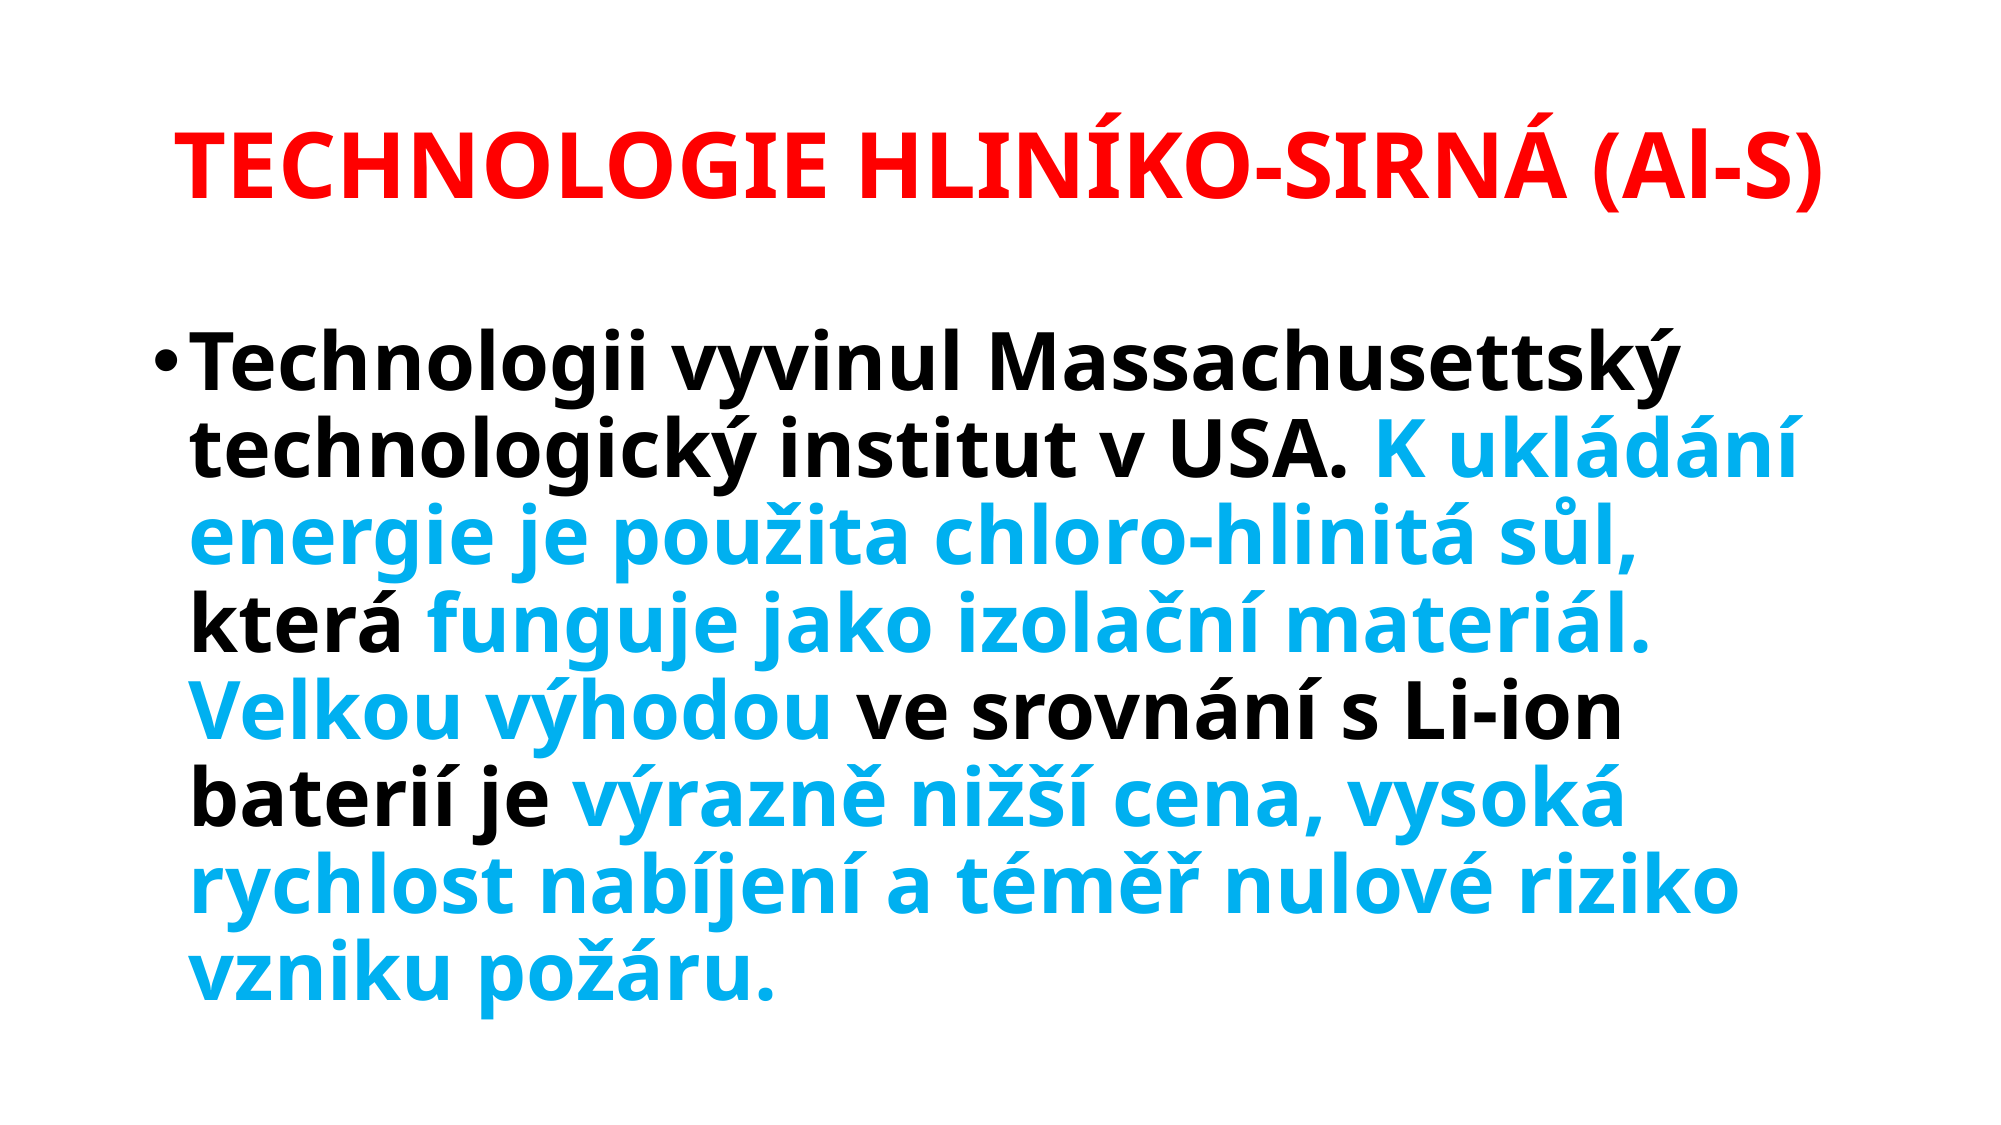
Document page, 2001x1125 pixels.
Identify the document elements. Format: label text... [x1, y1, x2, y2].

list Technologii vyvinul Massachusettský technologický institut v USA. K ukládání energie je použita chloro-hlinitá sůl, která funguje jako izolační materiál. Velkou výhodou ve srovnání s Li-ion baterií je výrazně nižší cena, vysoká rychlost nabíjení a téměř nulové riziko vzniku požáru. [137, 313, 1863, 1028]
title TECHNOLOGIE HLINÍKO-SIRNÁ (Al-S) [137, 59, 1863, 278]
